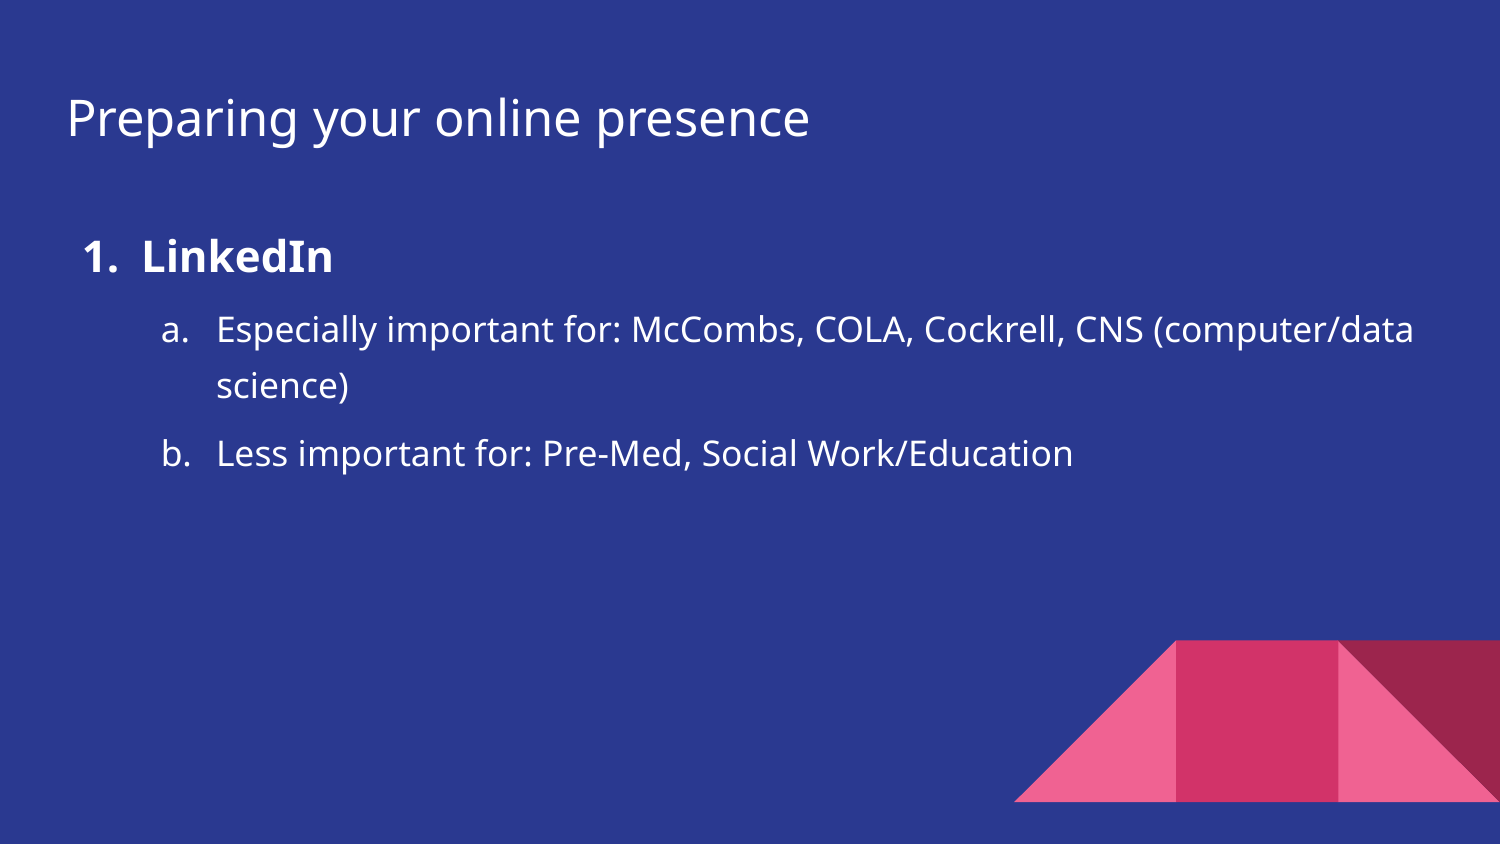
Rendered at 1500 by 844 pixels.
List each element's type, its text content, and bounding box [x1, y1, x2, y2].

list LinkedIn Especially important for: McCombs, COLA, Cockrell, CNS (computer/data science) Less important for: Pre-Med, Social Work/Education [51, 201, 1449, 775]
title Preparing your online presence [51, 67, 1449, 167]
